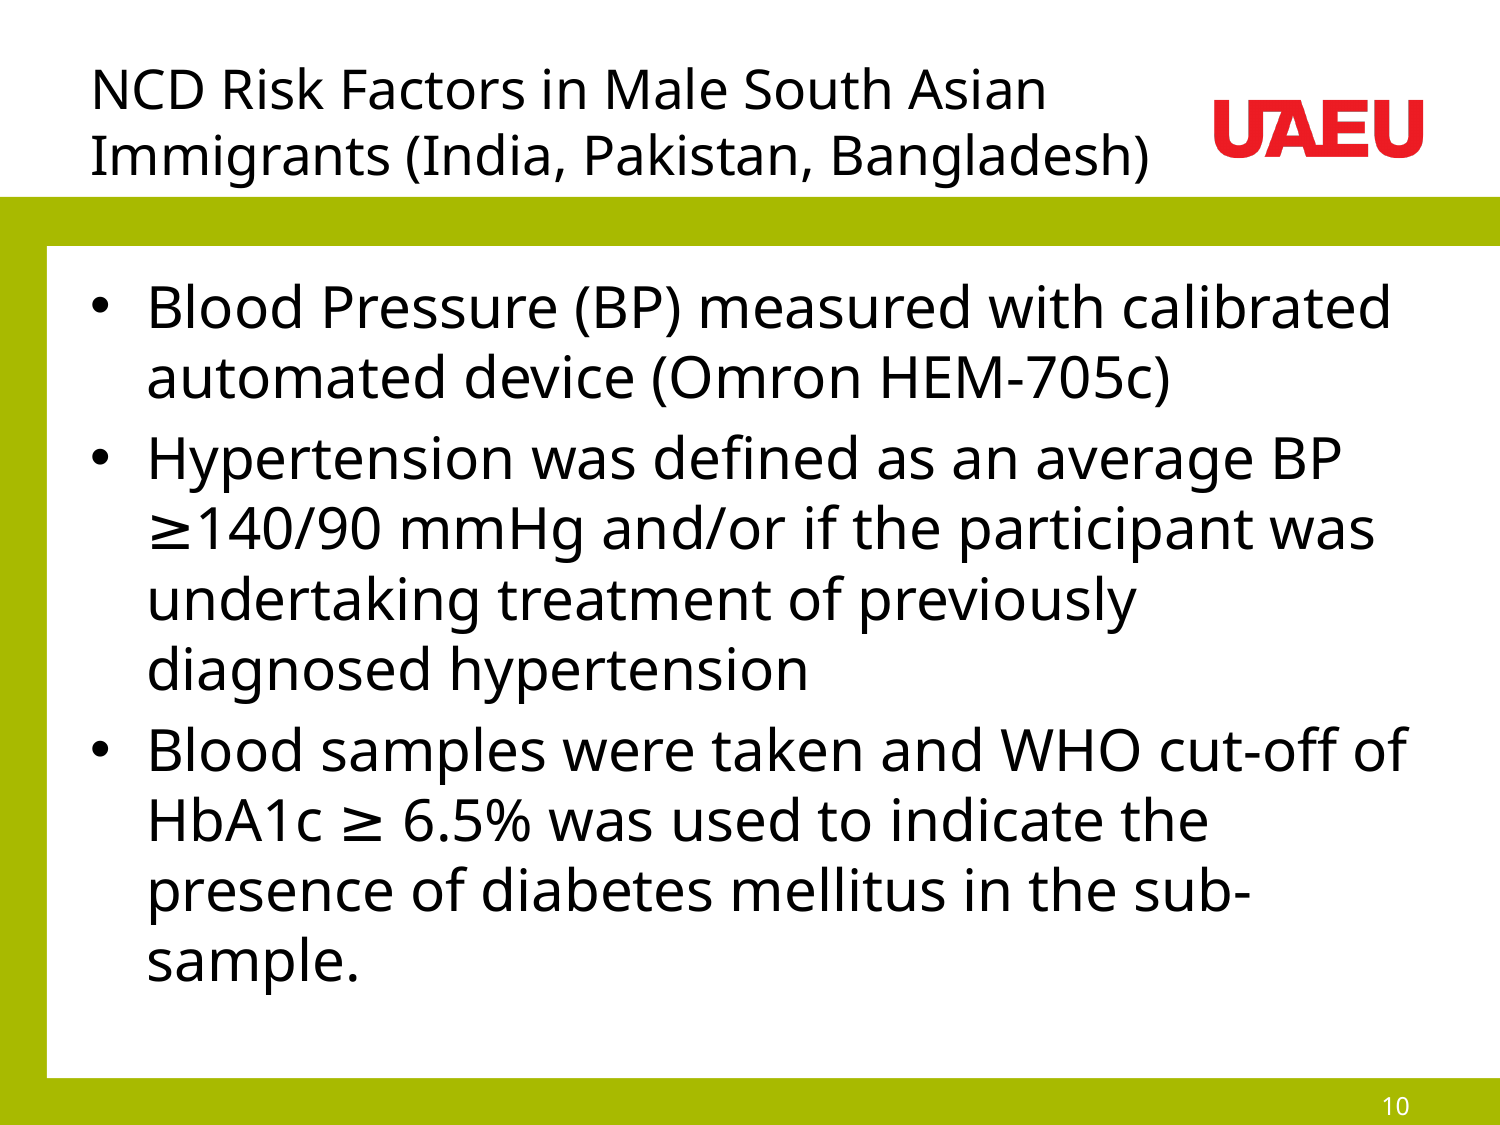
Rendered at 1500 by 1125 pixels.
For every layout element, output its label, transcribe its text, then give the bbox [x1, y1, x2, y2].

slide_number 10 [1074, 1077, 1425, 1125]
list Blood Pressure (BP) measured with calibrated automated device (Omron HEM-705c) Hypertension was defined as an average BP ≥140/90 mmHg and/or if the participant was undertaking treatment of previously diagnosed hypertension Blood samples were taken and WHO cut-off of HbA1c ≥ 6.5% was used to indicate the presence of diabetes mellitus in the sub-sample. [75, 262, 1425, 1005]
title NCD Risk Factors in Male South Asian Immigrants (India, Pakistan, Bangladesh) [75, 45, 1174, 196]
picture [1212, 96, 1425, 159]
